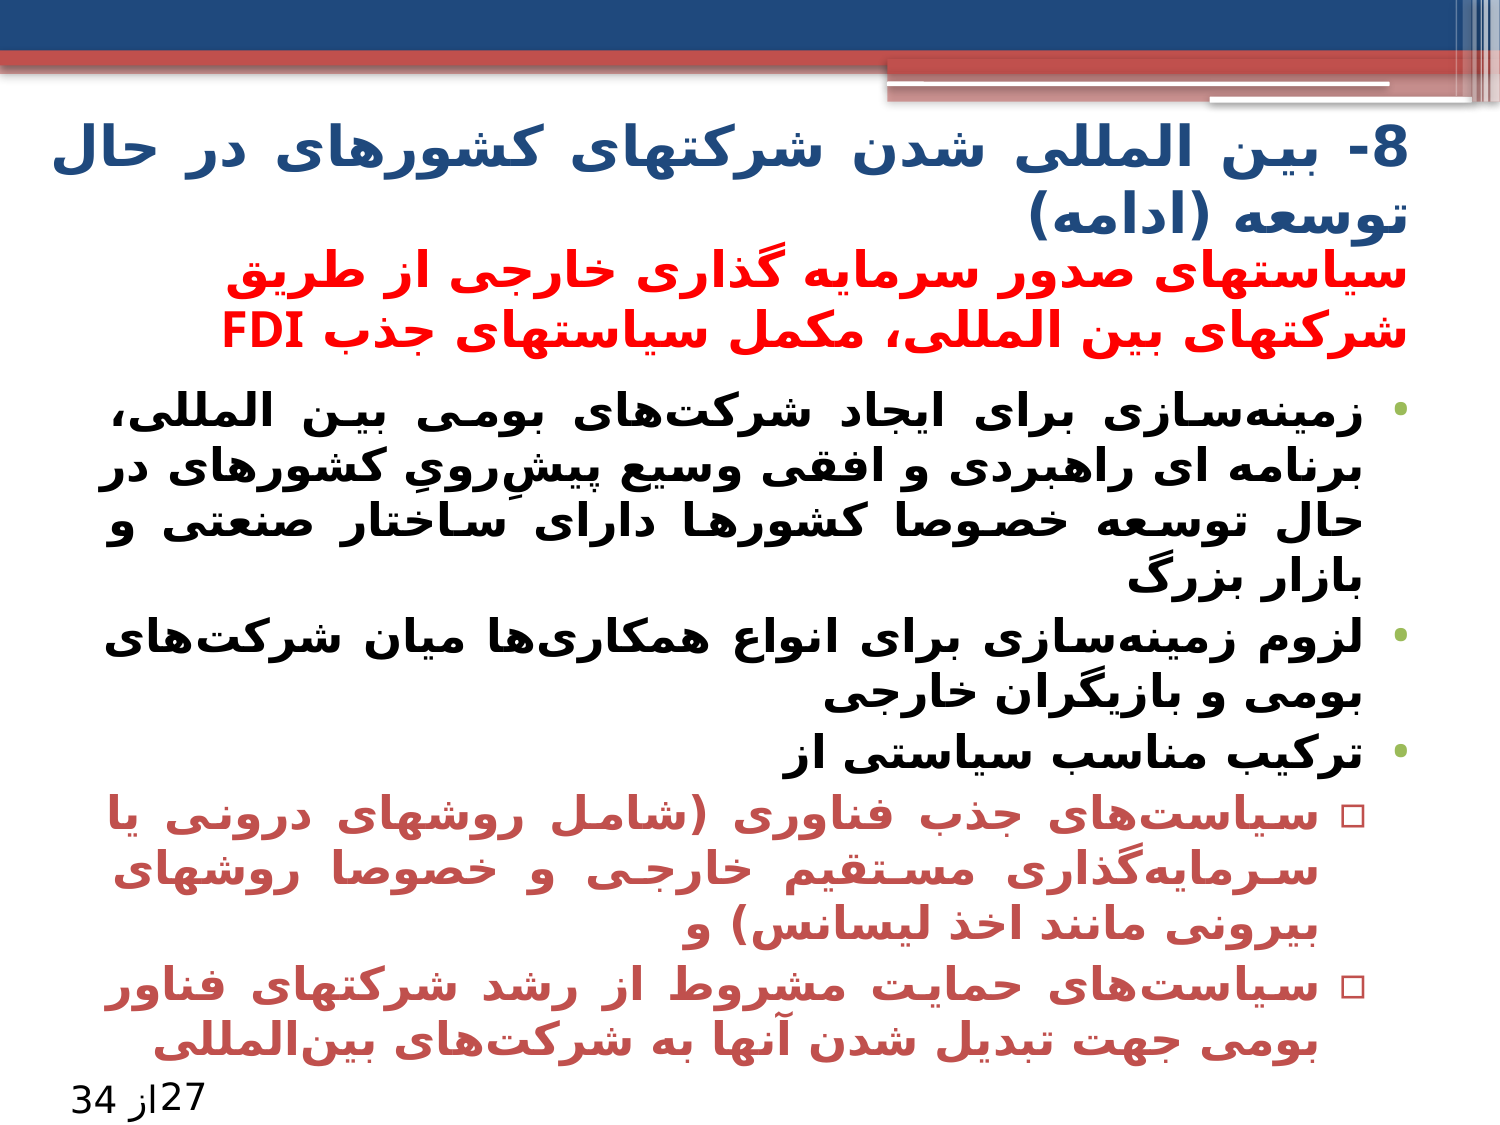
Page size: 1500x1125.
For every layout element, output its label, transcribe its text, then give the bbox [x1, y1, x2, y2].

list زمینه‌سازی برای ایجاد شرکت‌های بومی بین المللی، برنامه ای راهبردی‌ و افقی وسیع پیشِ‌رویِ کشورهای در حال توسعه خصوصا کشورها دارای ساختار صنعتی و بازار بزرگ لزوم زمینه‌سازی برای انواع همکاری‌ها میان شرکت‌های بومی و بازیگران خارجی ترکیب مناسب سیاستی از سیاست‌های جذب فناوری (شامل روشهای درونی یا سرمایه‌گذاری مستقیم خارجی و خصوصا روشهای بیرونی مانند اخذ لیسانس) و سیاست‌های حمایت مشروط از رشد شرکتهای فناور بومی جهت تبدیل شدن آنها به شرکت‌های بین‌المللی [85, 372, 1436, 1083]
title سیاستهای صدور سرمایه گذاری خارجی از طریق شرکتهای بین المللی، مکمل سیاستهای جذب FDI [75, 265, 1425, 386]
footer از 34 [5, 1068, 121, 1125]
slide_number 27 [121, 1065, 247, 1125]
text_box 8- بین المللی شدن شرکتهای کشورهای در حال توسعه (ادامه) [29, 90, 1425, 265]
